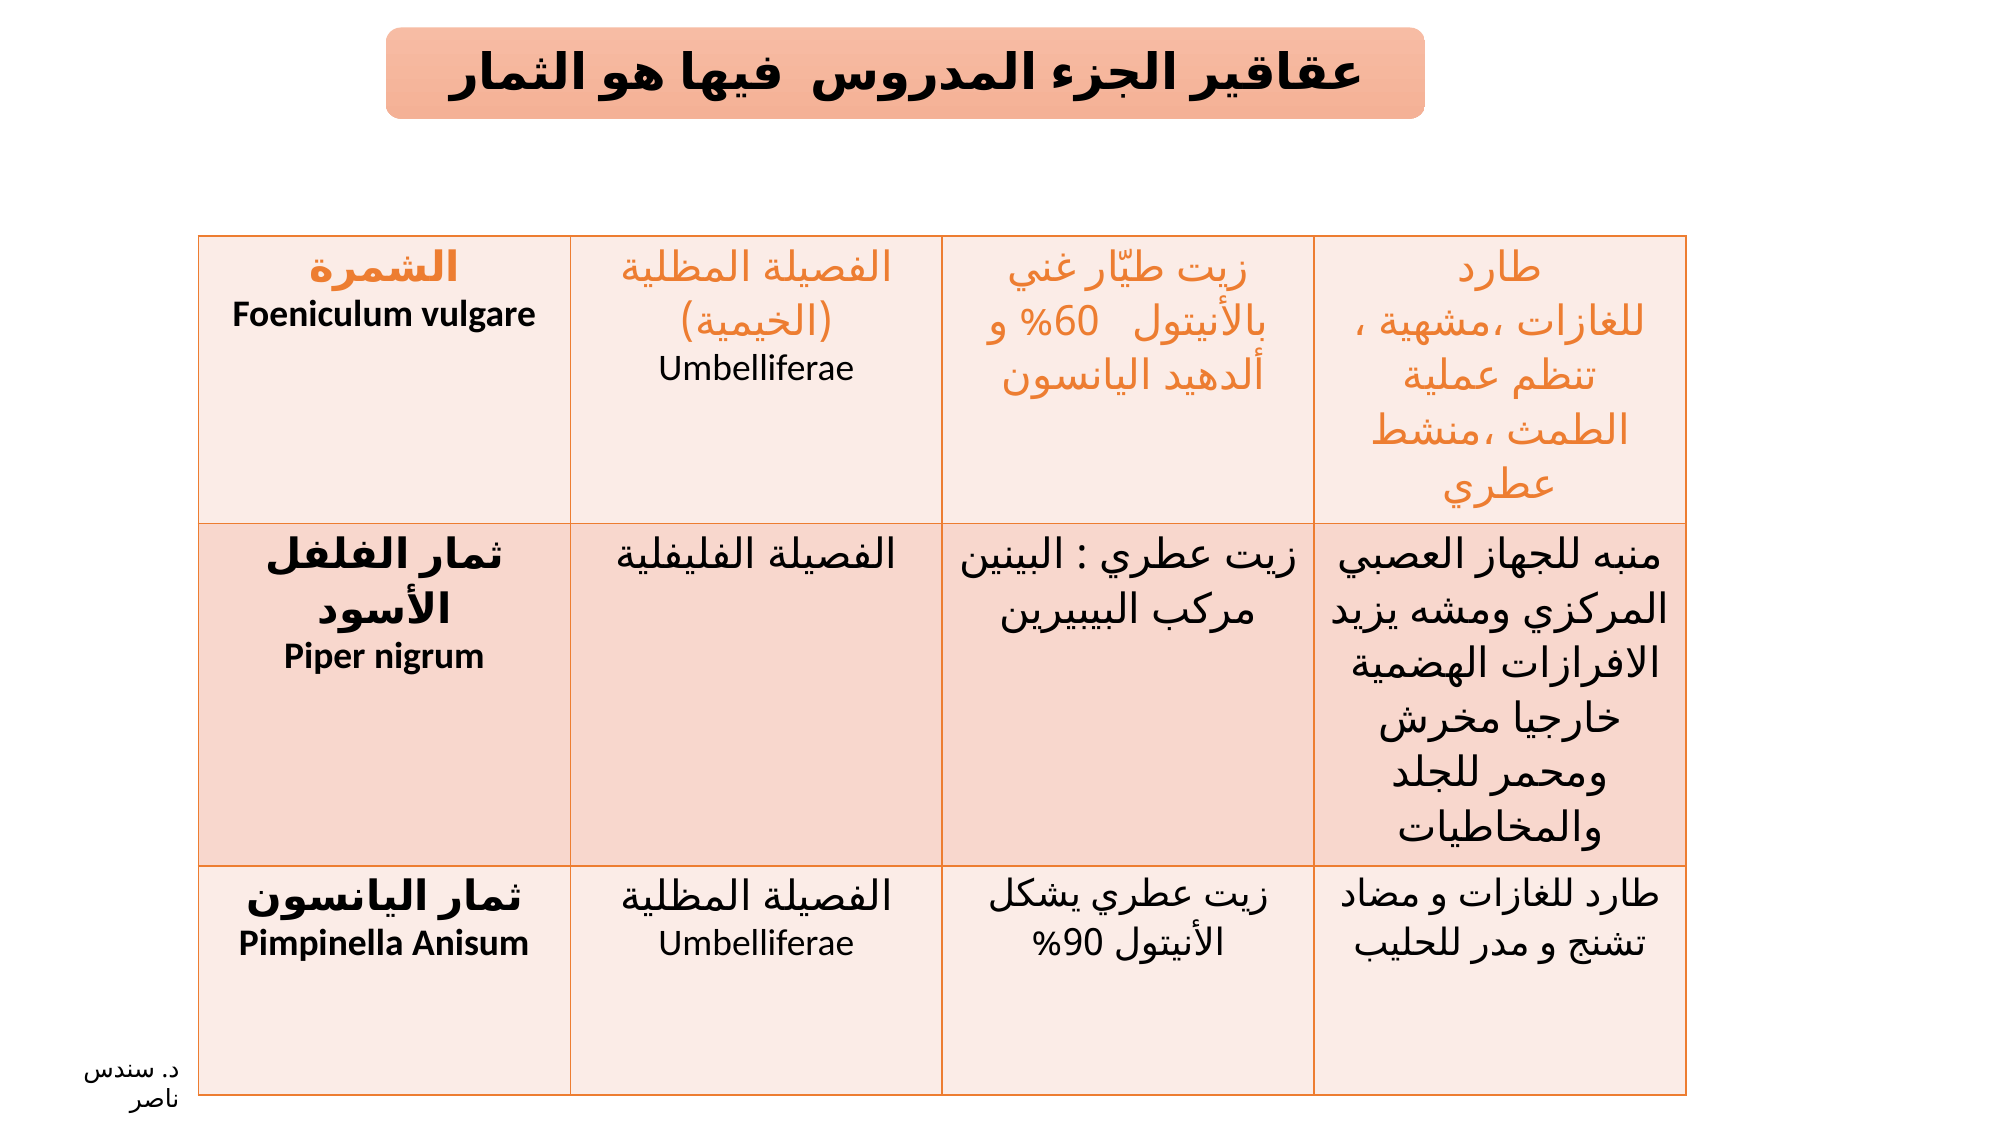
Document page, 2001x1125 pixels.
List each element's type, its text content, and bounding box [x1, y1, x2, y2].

table_header الشمرة Foeniculum vulgare [199, 237, 570, 523]
table_cell منبه للجهاز العصبي المركزي ومشه يزيد الافرازات الهضمية خارجيا مخرش ومحمر للجلد والمخاطيات [1315, 524, 1685, 865]
table_header زيت طيّار غني بالأنيتول 60% و ألدهيد اليانسون [943, 237, 1313, 523]
table_cell طارد للغازات و مضاد تشنج و مدر للحليب [1315, 867, 1685, 1094]
table_header طارد للغازات ،مشهية ، تنظم عملية الطمث ،منشط عطري [1315, 237, 1685, 523]
table_cell الفصيلة الفليفلية [571, 524, 941, 865]
table_cell زيت عطري يشكل الأنيتول 90% [943, 867, 1313, 1094]
table_cell الفصيلة المظلية Umbelliferae [571, 867, 941, 1094]
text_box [385, 27, 1426, 119]
table_cell ثمار الفلفل الأسود Piper nigrum [199, 524, 570, 865]
table_header الفصيلة المظلية (الخيمية) Umbelliferae [571, 237, 941, 523]
table_cell زيت عطري : البينين مركب البيبيرين [943, 524, 1313, 865]
table_cell ثمار اليانسون Pimpinella Anisum [199, 867, 570, 1094]
text_box د. سندس ناصر [37, 1045, 195, 1120]
